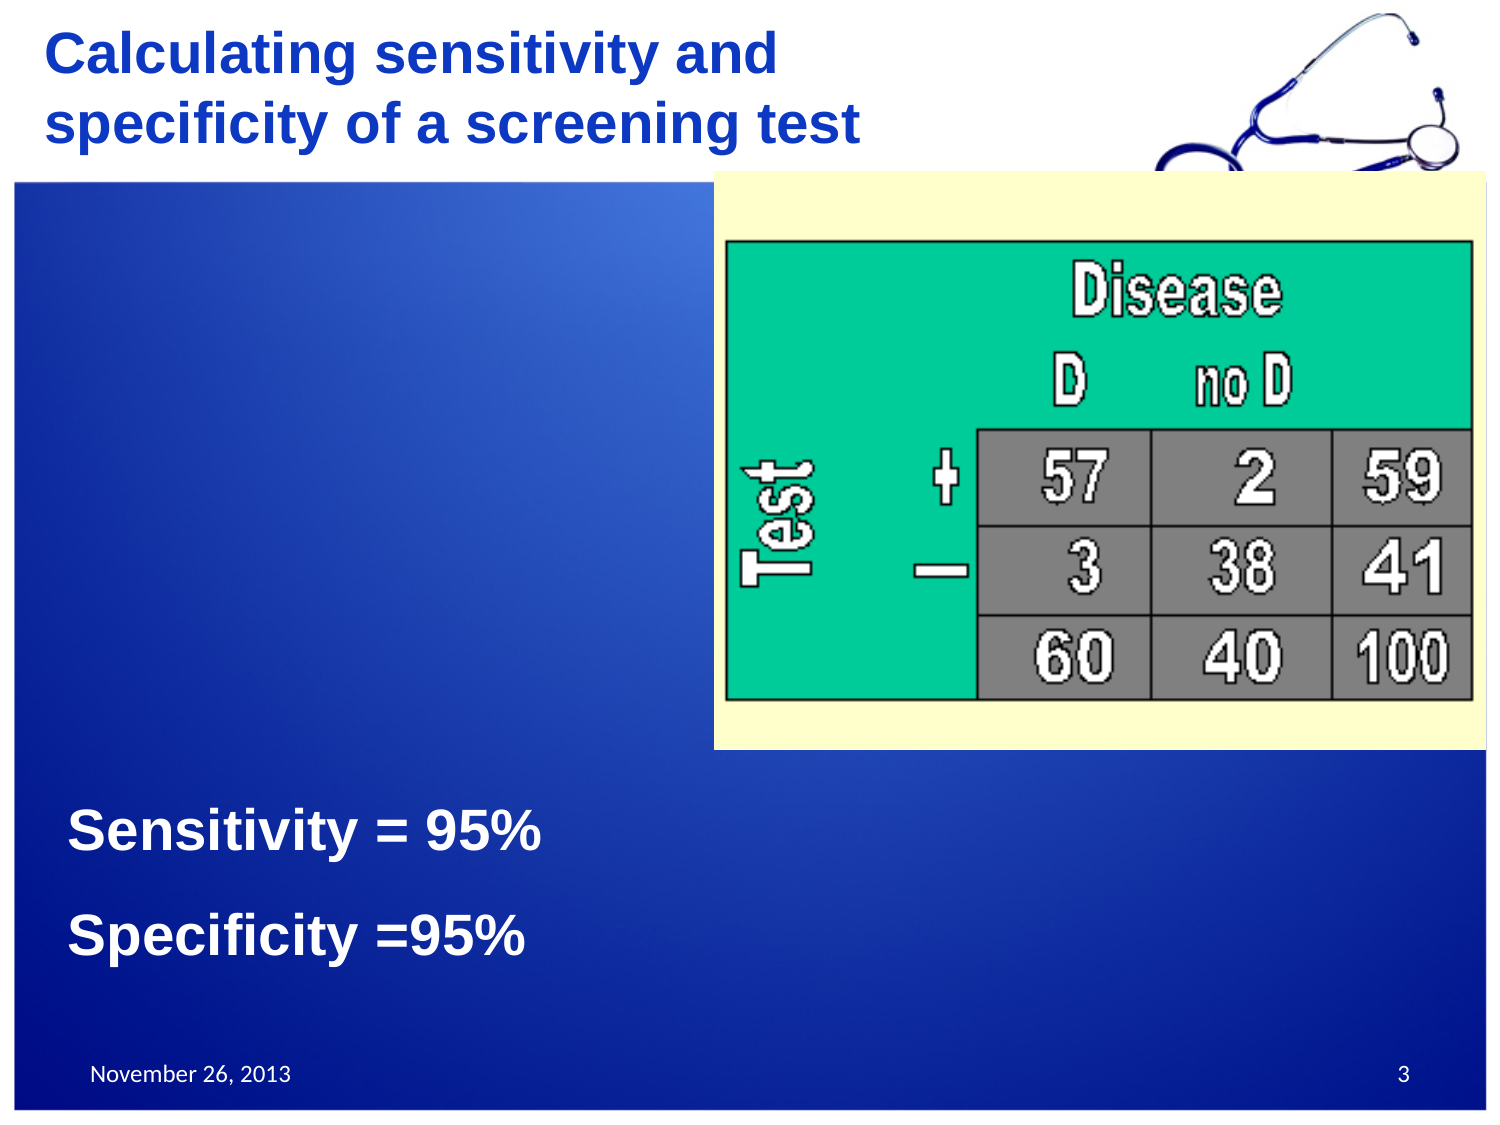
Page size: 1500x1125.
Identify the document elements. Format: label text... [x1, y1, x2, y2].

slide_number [75, 1042, 425, 1103]
text_box Calculating sensitivity and specificity of a screening test [29, 7, 933, 163]
picture [0, 0, 1500, 1125]
text_box Sensitivity = 95% Specificity =95% [53, 749, 715, 975]
slide_number 3 [1074, 1042, 1425, 1103]
